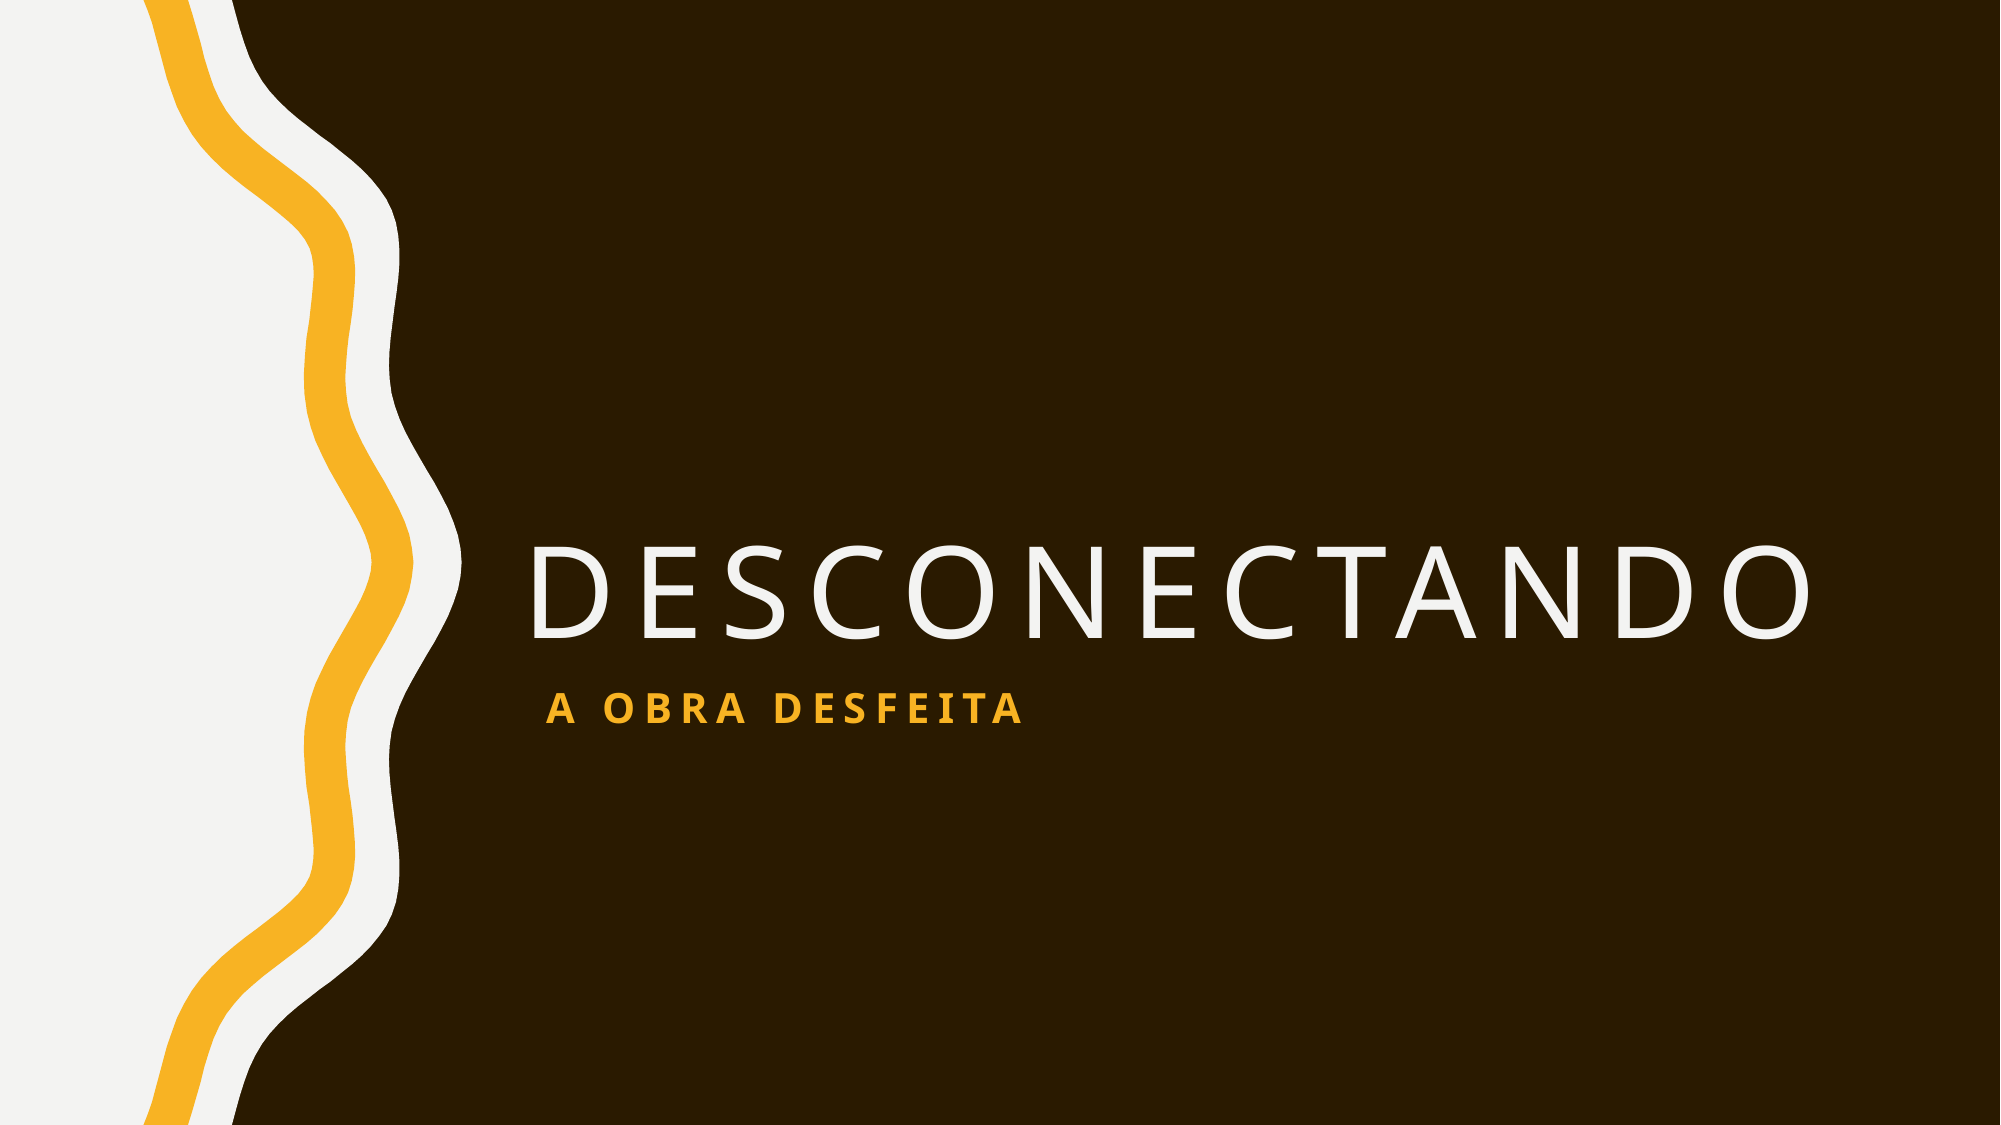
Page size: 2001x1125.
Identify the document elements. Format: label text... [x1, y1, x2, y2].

title DESCONECTANDO [507, 453, 1881, 674]
list A OBRA DESFEITA [531, 673, 1684, 830]
